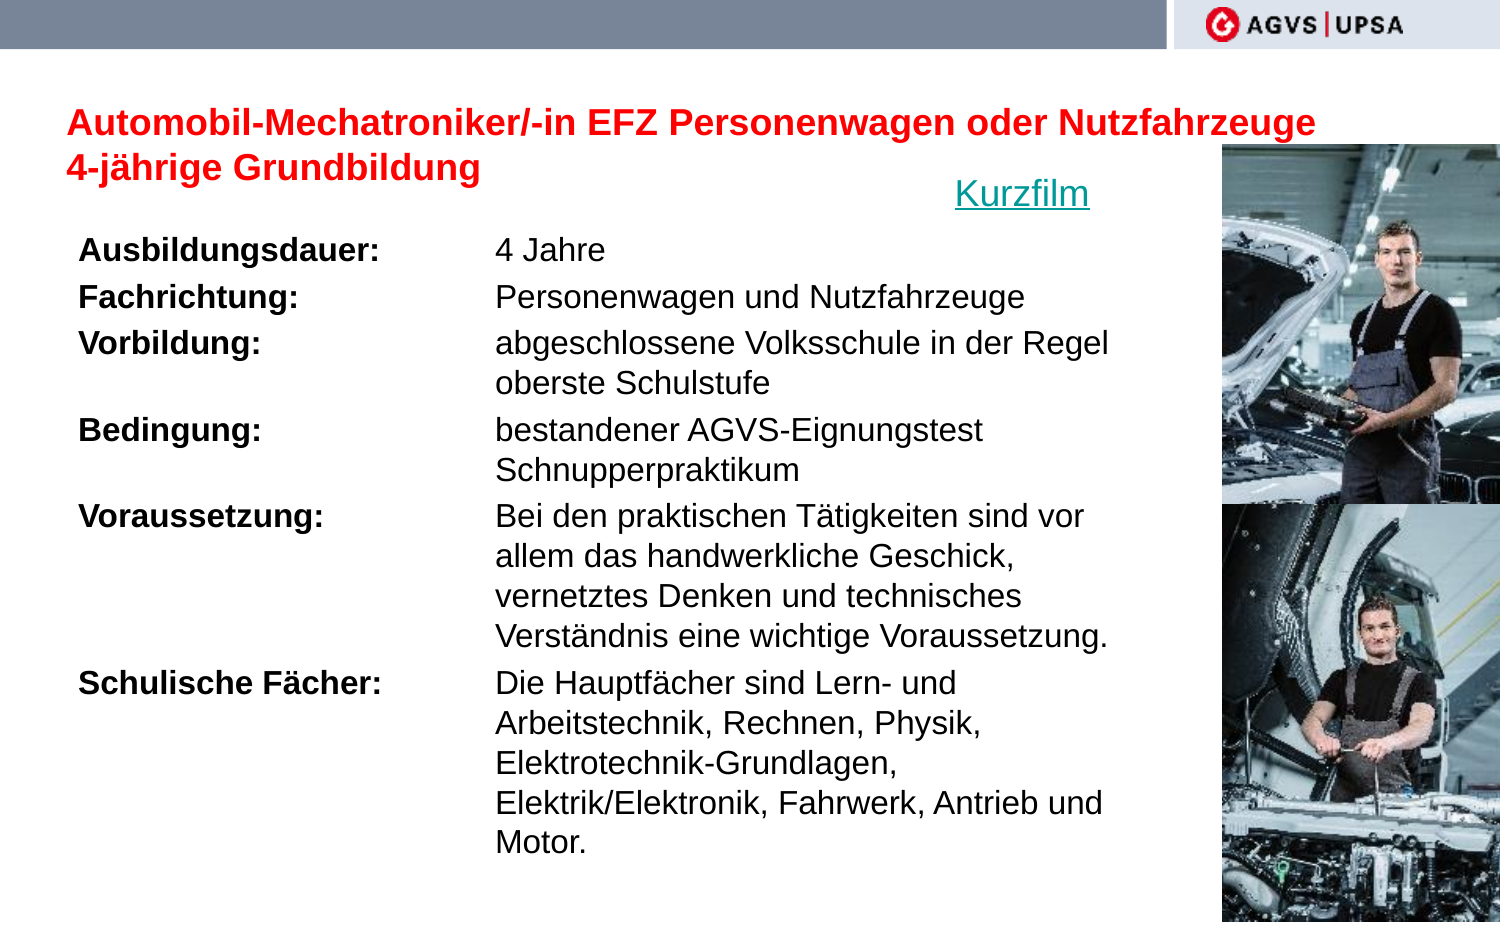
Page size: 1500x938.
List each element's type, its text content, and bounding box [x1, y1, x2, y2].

text_box Automobil-Mechatroniker/-in EFZ Personenwagen oder Nutzfahrzeuge 4-jährige Grundbildung [53, 90, 1380, 196]
picture [1206, 7, 1403, 42]
text_box Kurzfilm [939, 161, 1105, 221]
picture [1222, 144, 1500, 922]
text_box Ausbildungsdauer: 4 Jahre Fachrichtung: Personenwagen und Nutzfahrzeuge Vorbildung: abgeschlossene Volksschule in der Regel oberste Schulstufe Bedingung: bestandener AGVS-Eignungstest Schnupperpraktikum Voraussetzung: Bei den praktischen Tätigkeiten sind vor allem das handwerkliche Geschick, vernetztes Denken und technisches Verständnis eine wichtige Voraussetzung. Schulische Fächer: Die Hauptfächer sind Lern- und Arbeitstechnik, Rechnen, Physik, Elektrotechnik-Grundlagen, Elektrik/Elektronik, Fahrwerk, Antrieb und Motor. [64, 221, 1147, 863]
